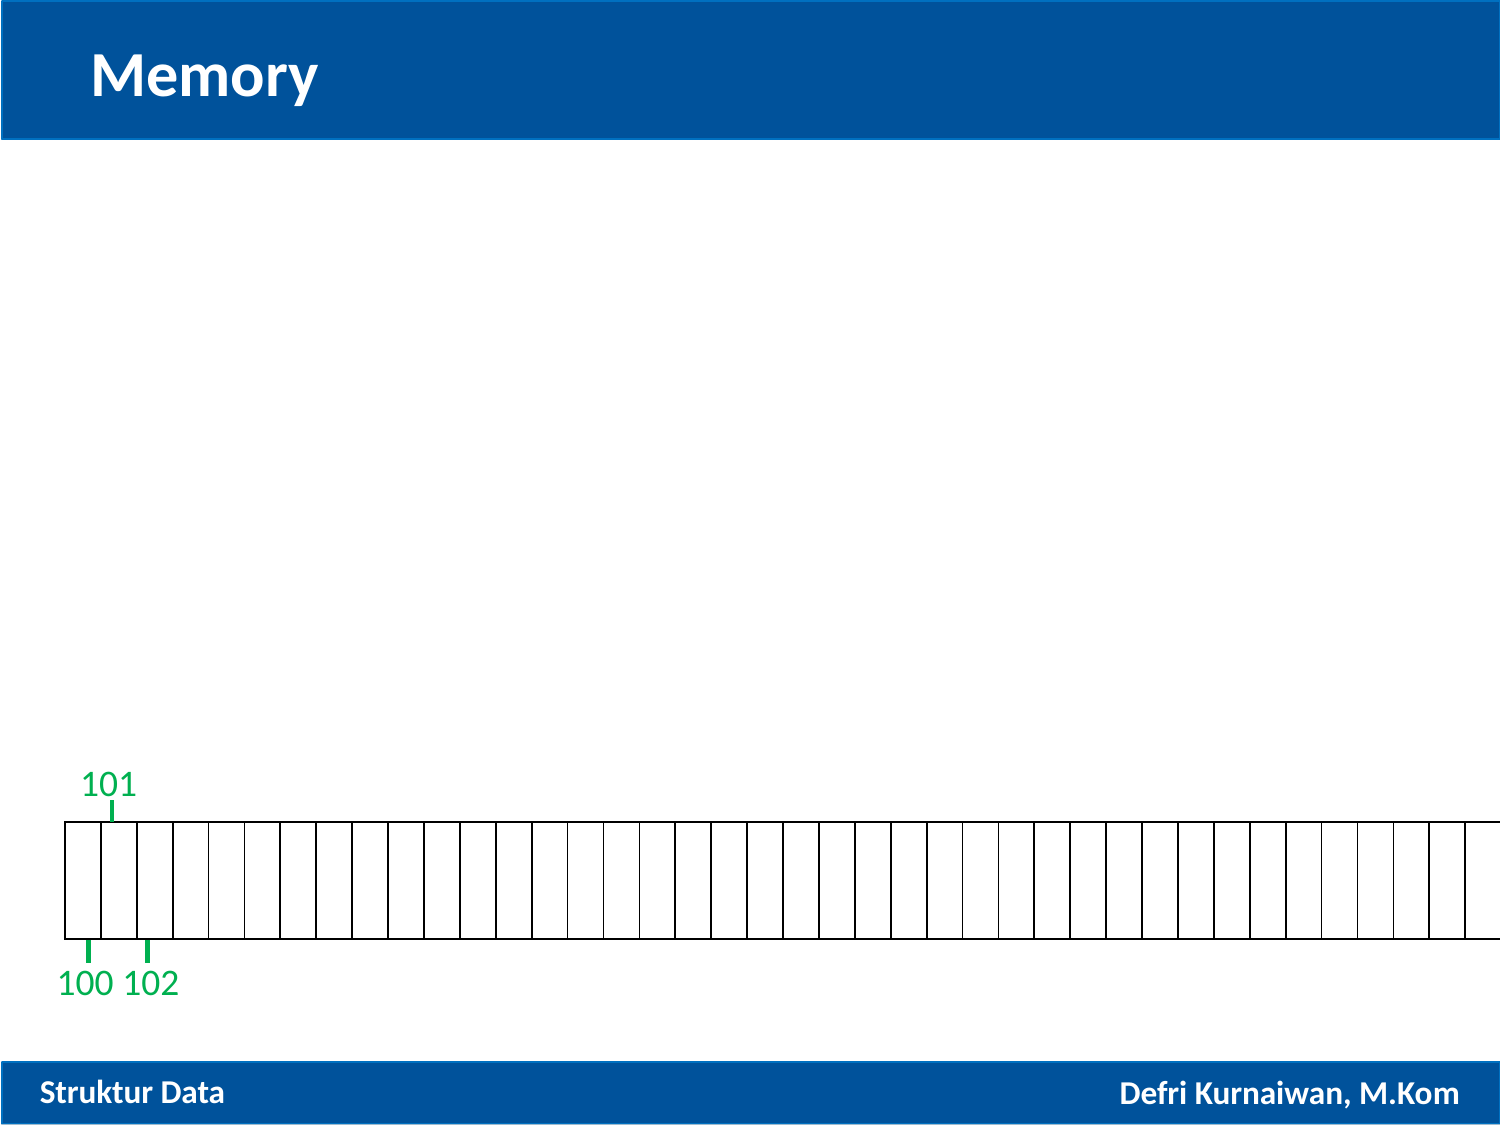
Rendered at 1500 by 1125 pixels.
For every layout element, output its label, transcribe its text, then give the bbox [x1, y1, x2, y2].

table_header [820, 823, 854, 938]
table_header [1322, 823, 1357, 938]
table_header [568, 823, 603, 938]
table_header [1358, 823, 1393, 938]
table_header [1143, 823, 1177, 938]
table_header [102, 823, 136, 938]
table_header [856, 823, 890, 938]
table_header [999, 823, 1033, 938]
table_header [1071, 823, 1105, 938]
table_header [1179, 823, 1213, 938]
table_header [604, 823, 639, 938]
table_header [1035, 823, 1069, 938]
table_header [1251, 823, 1285, 938]
table_header [748, 823, 782, 938]
text_box 100 [41, 950, 107, 1011]
title Memory [75, 24, 1425, 118]
picture [91, 940, 145, 950]
text_box 102 [107, 950, 195, 1011]
table_header [497, 823, 531, 938]
table_header [712, 823, 746, 938]
table_header [533, 823, 567, 938]
table_header [317, 823, 351, 938]
table_header [676, 823, 710, 938]
table_header [353, 823, 387, 938]
table_header [1287, 823, 1321, 938]
table_header [209, 823, 244, 938]
table_header [461, 823, 495, 938]
picture [0, 0, 1500, 1125]
table_header [963, 823, 998, 938]
table_header [1466, 823, 1500, 938]
table_header [245, 823, 279, 938]
table_header [281, 823, 315, 938]
table_header [784, 823, 818, 938]
table_header [66, 823, 100, 938]
table_header [138, 823, 172, 938]
table_header [1394, 823, 1428, 938]
table_header [1215, 823, 1249, 938]
table_header [389, 823, 423, 938]
table_header [174, 823, 208, 938]
table_header [1107, 823, 1141, 938]
table_header [1430, 823, 1464, 938]
text_box 101 [65, 751, 153, 812]
table_header [640, 823, 674, 938]
table_header [928, 823, 962, 938]
table_header [892, 823, 926, 938]
table_header [425, 823, 459, 938]
